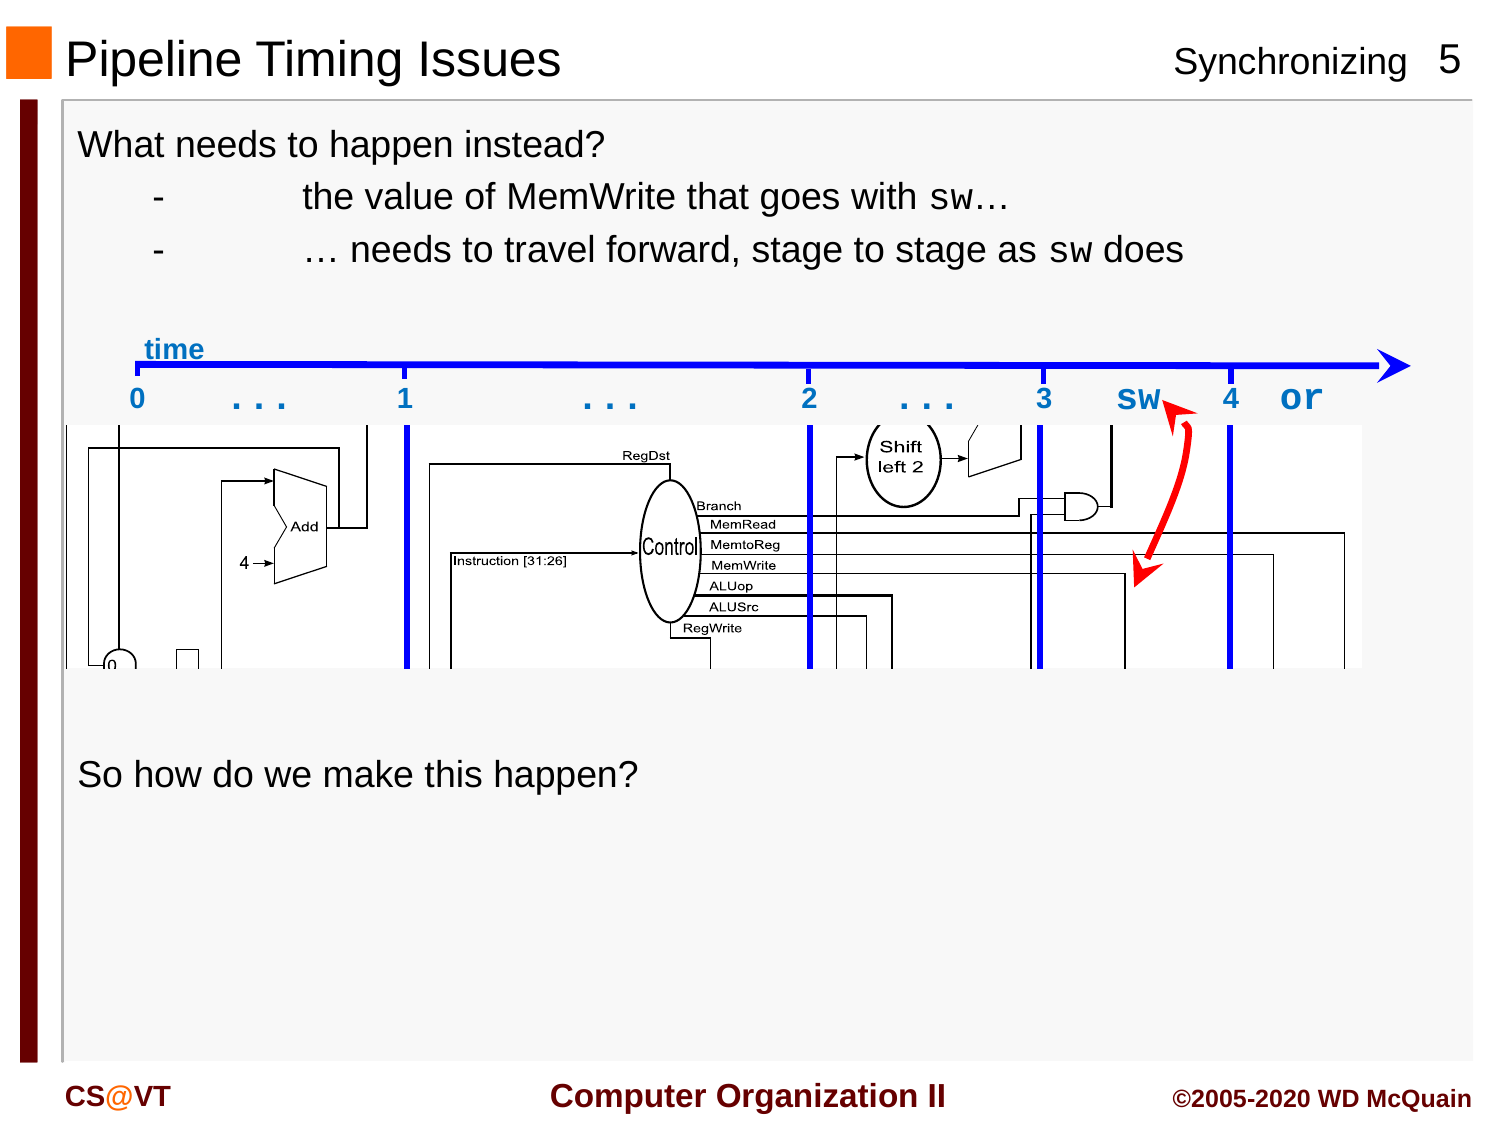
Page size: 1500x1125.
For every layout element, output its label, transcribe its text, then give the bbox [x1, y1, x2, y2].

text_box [113, 322, 1412, 426]
picture [65, 424, 1363, 669]
text_box So how do we make this happen? [62, 742, 1463, 803]
title Pipeline Timing Issues [50, 28, 1000, 85]
text_box What needs to happen instead? - the value of MemWrite that goes with sw… - … needs to travel forward, stage to stage as sw does [62, 112, 1463, 278]
